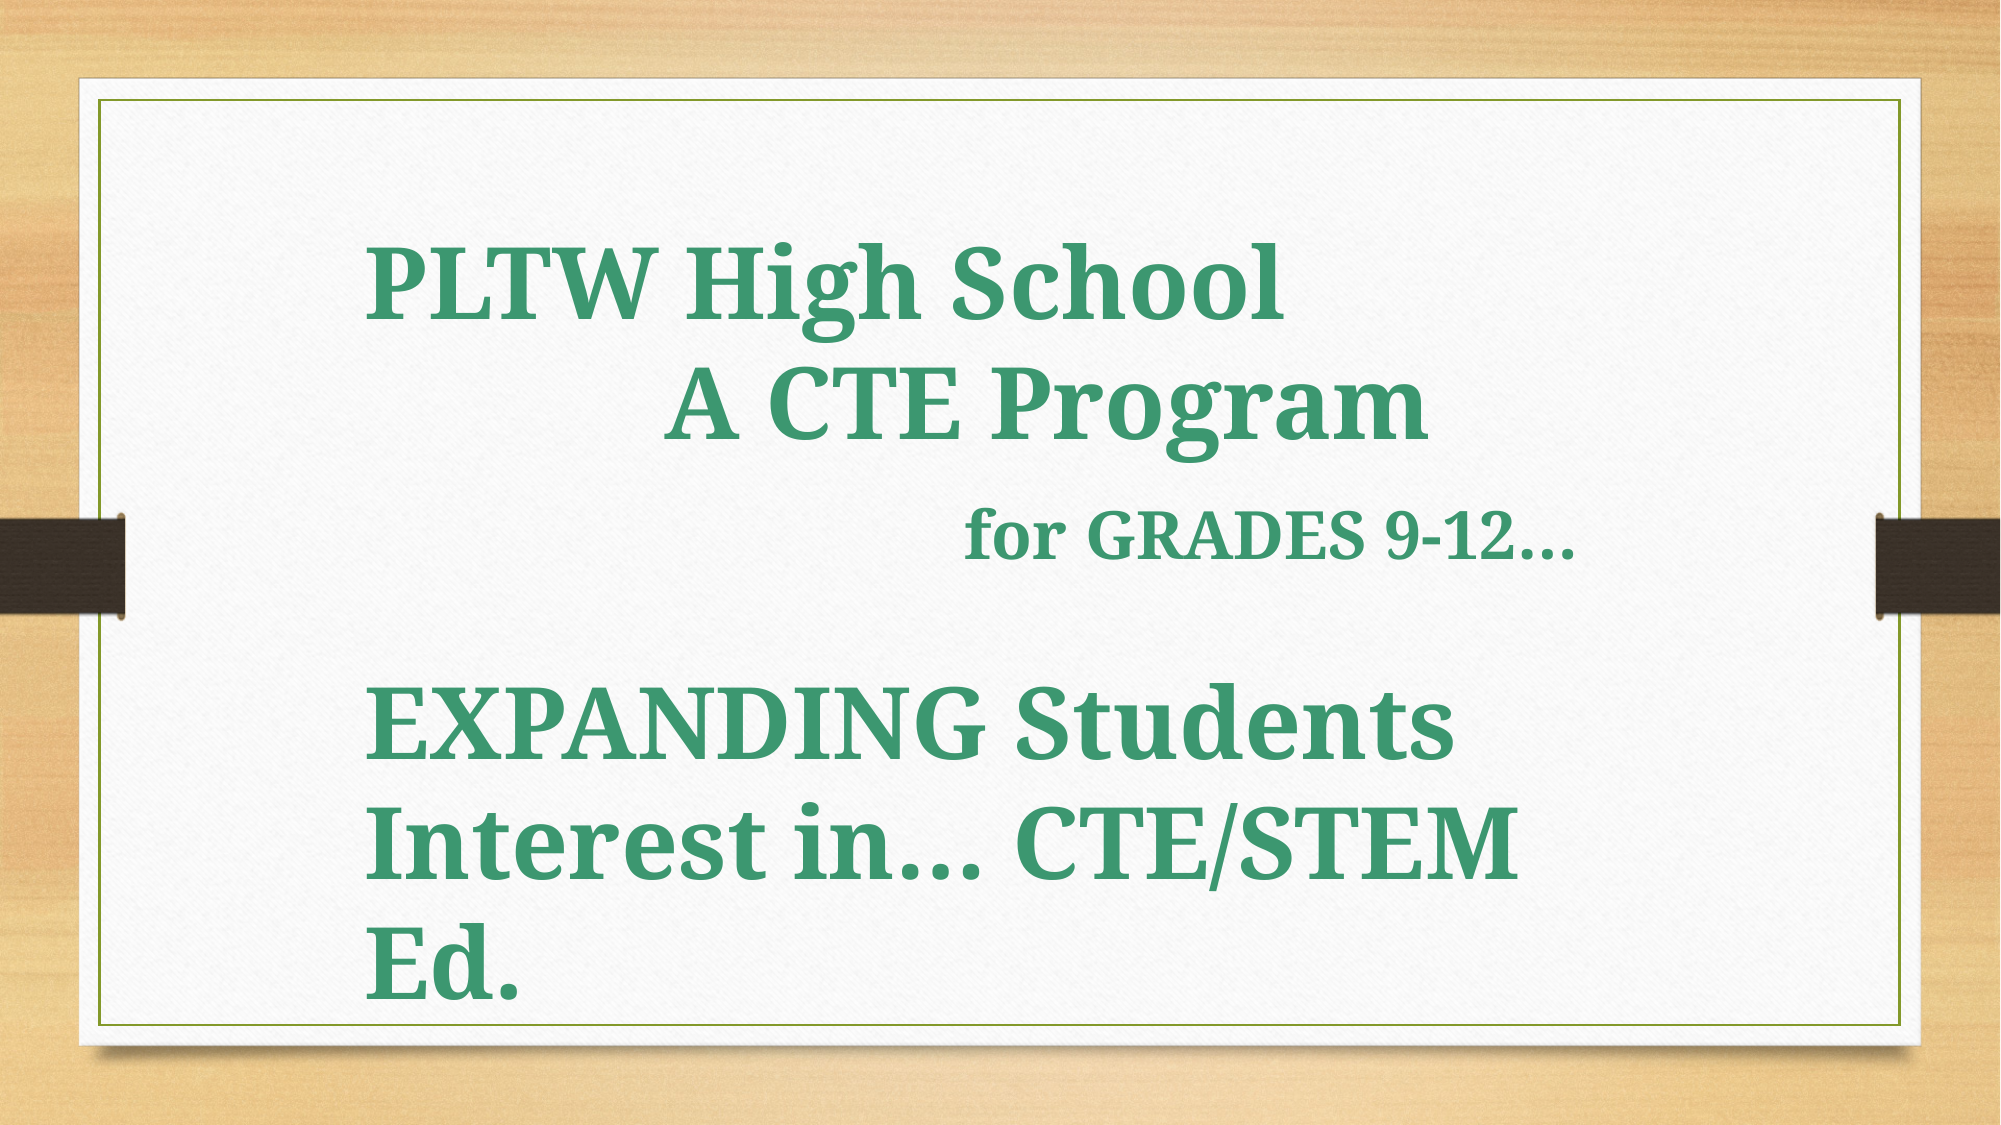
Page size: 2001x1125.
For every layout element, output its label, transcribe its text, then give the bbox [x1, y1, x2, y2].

text_box PLTW High School A CTE Program for GRADES 9-12… EXPANDING Students Interest in… CTE/STEM Ed. [349, 212, 1688, 1027]
picture [0, 0, 2001, 1125]
